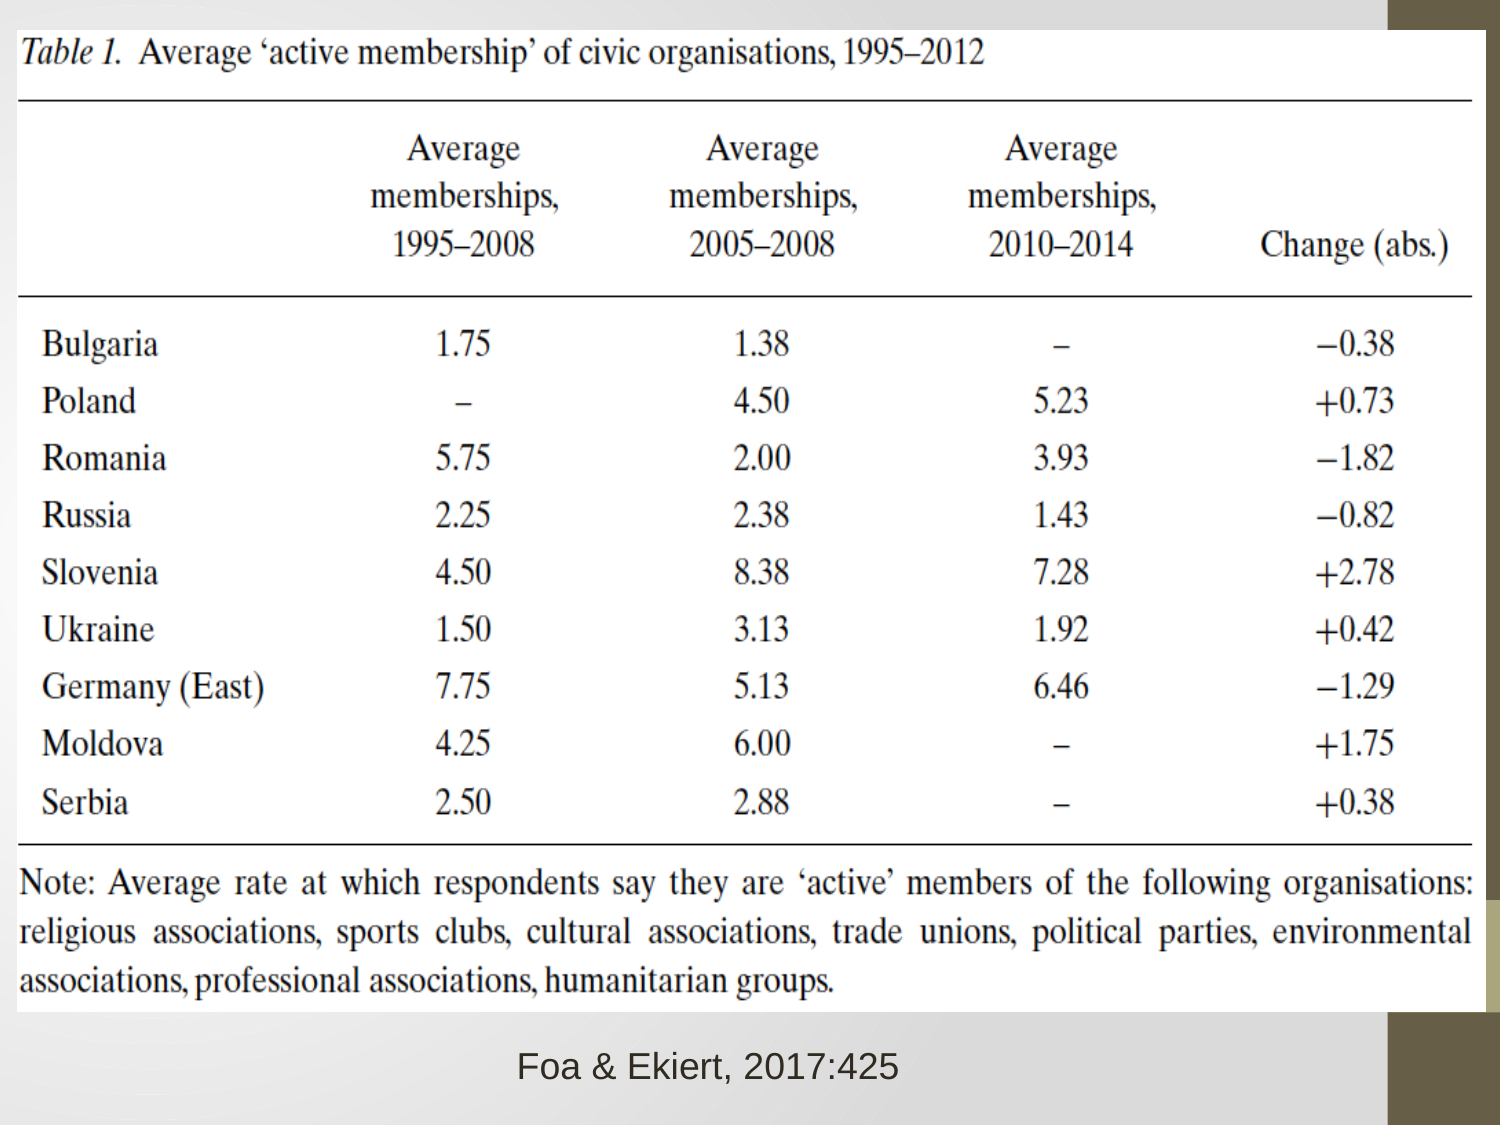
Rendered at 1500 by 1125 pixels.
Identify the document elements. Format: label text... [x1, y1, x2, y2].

text_box Foa & Ekiert, 2017:425 [501, 1034, 928, 1095]
picture [17, 30, 1486, 1012]
